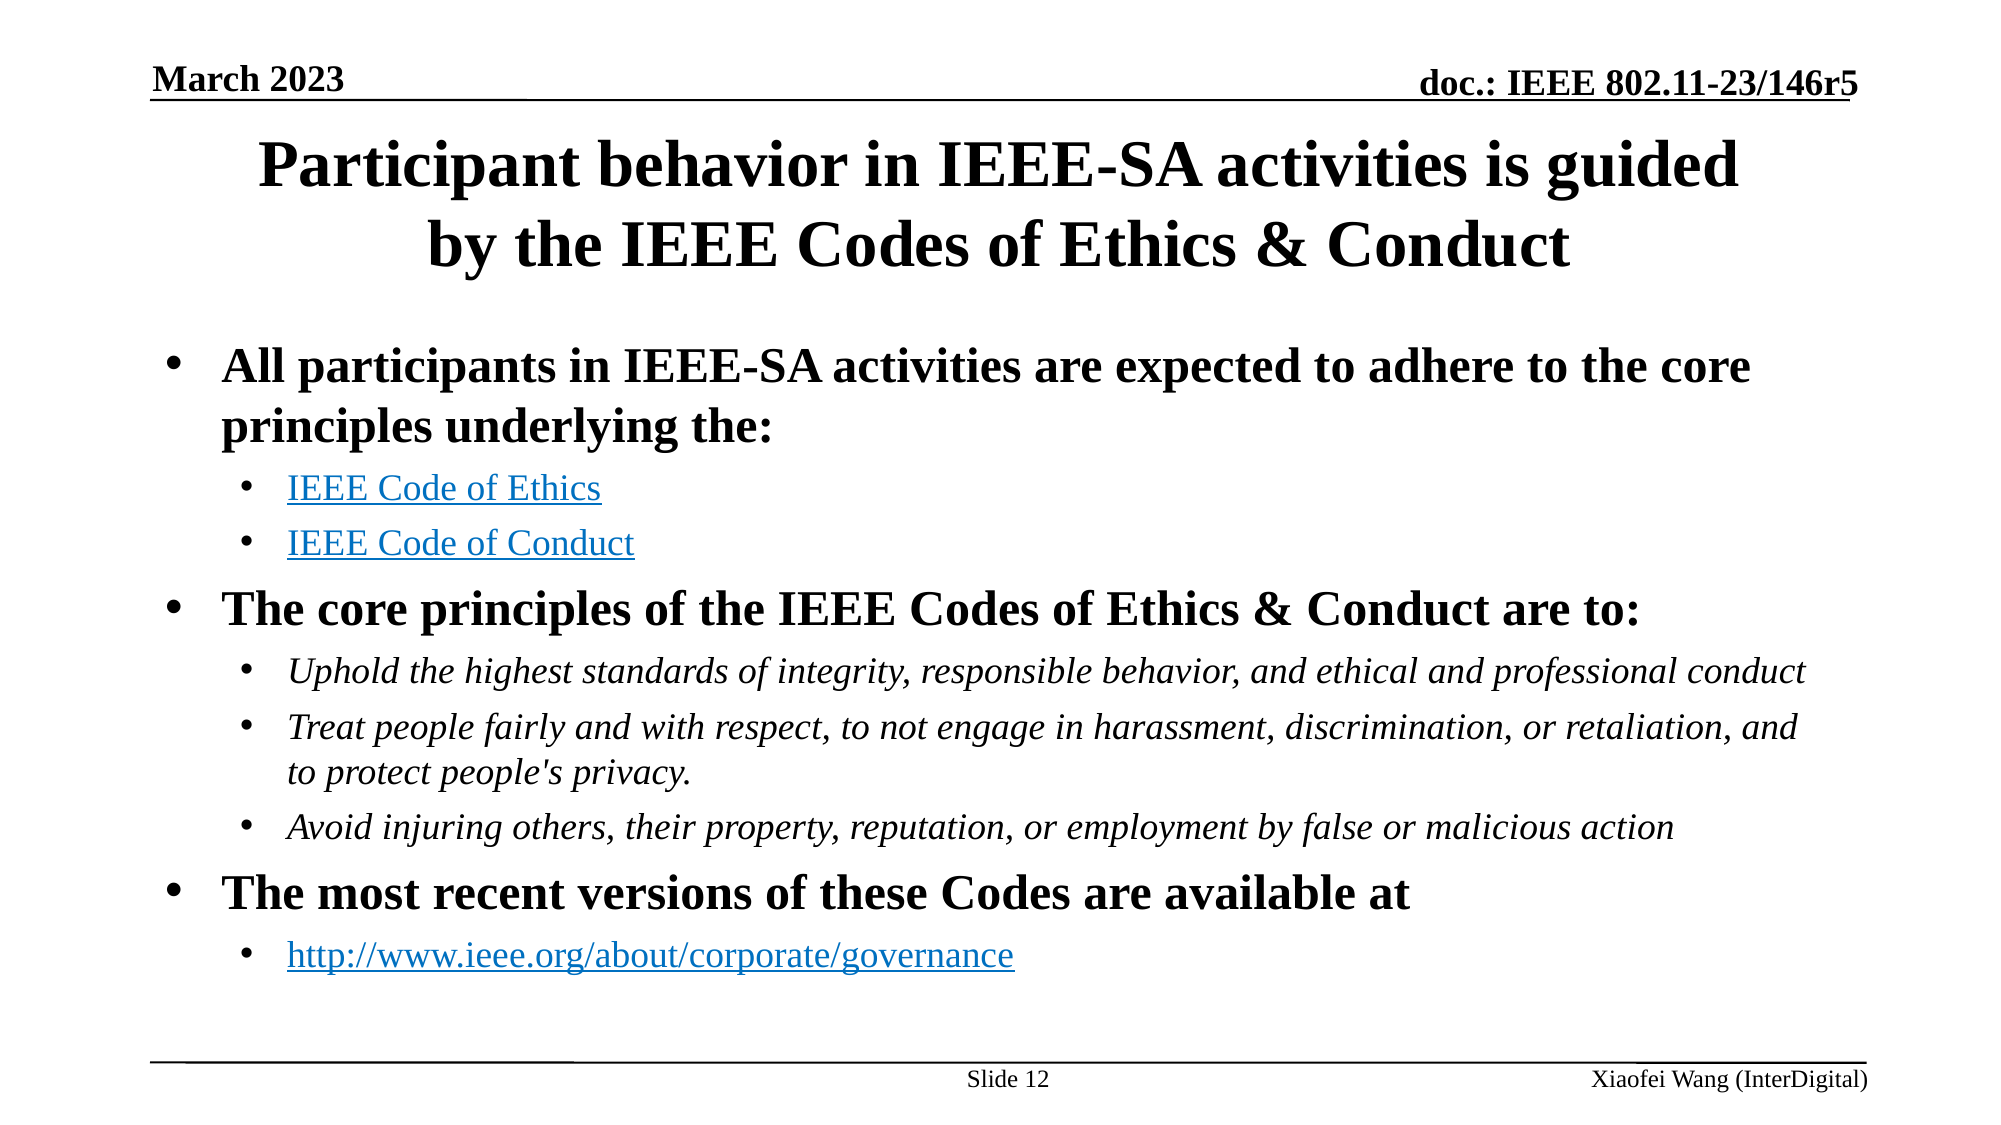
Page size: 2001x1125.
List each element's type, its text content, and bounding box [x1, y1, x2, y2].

slide_number Slide 12 [950, 1061, 1067, 1123]
title Participant behavior in IEEE-SA activities is guided by the IEEE Codes of Ethics & Conduct [149, 112, 1850, 288]
list All participants in IEEE-SA activities are expected to adhere to the core principles underlying the: IEEE Code of Ethics IEEE Code of Conduct The core principles of the IEEE Codes of Ethics & Conduct are to: Uphold the highest standards of integrity, responsible behavior, and ethical and professional conduct Treat people fairly and with respect, to not engage in harassment, discrimination, or retaliation, and to protect people's privacy. Avoid injuring others, their property, reputation, or employment by false or malicious action The most recent versions of these Codes are available at http://www.ieee.org/about/corporate/governance [149, 324, 1850, 1000]
footer Xiaofei Wang (InterDigital) [1171, 1061, 1869, 1093]
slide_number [152, 54, 563, 100]
